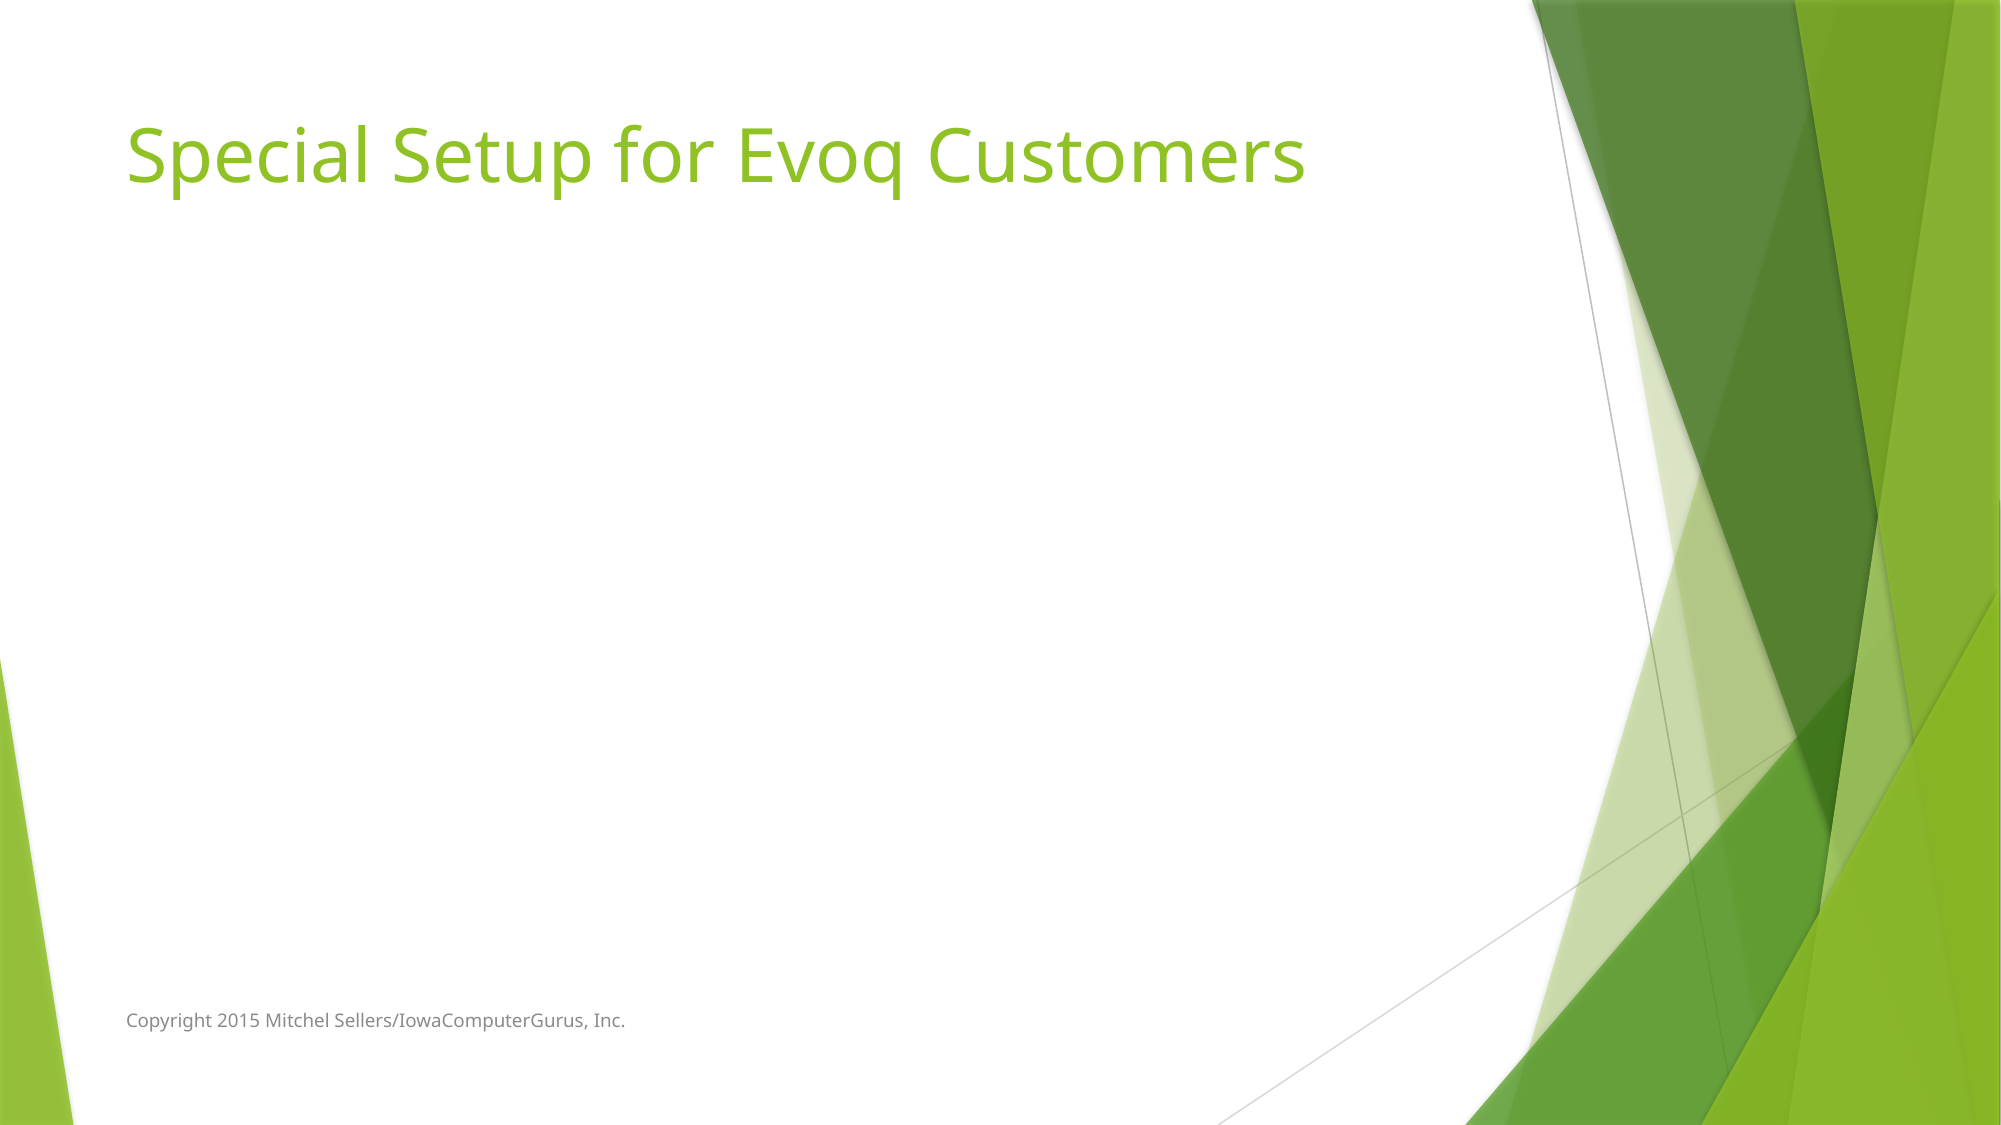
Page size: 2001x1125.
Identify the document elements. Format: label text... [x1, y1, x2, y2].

footer Copyright 2015 Mitchel Sellers/IowaComputerGurus, Inc. [111, 991, 1145, 1051]
title Special Setup for Evoq Customers [111, 99, 1522, 317]
